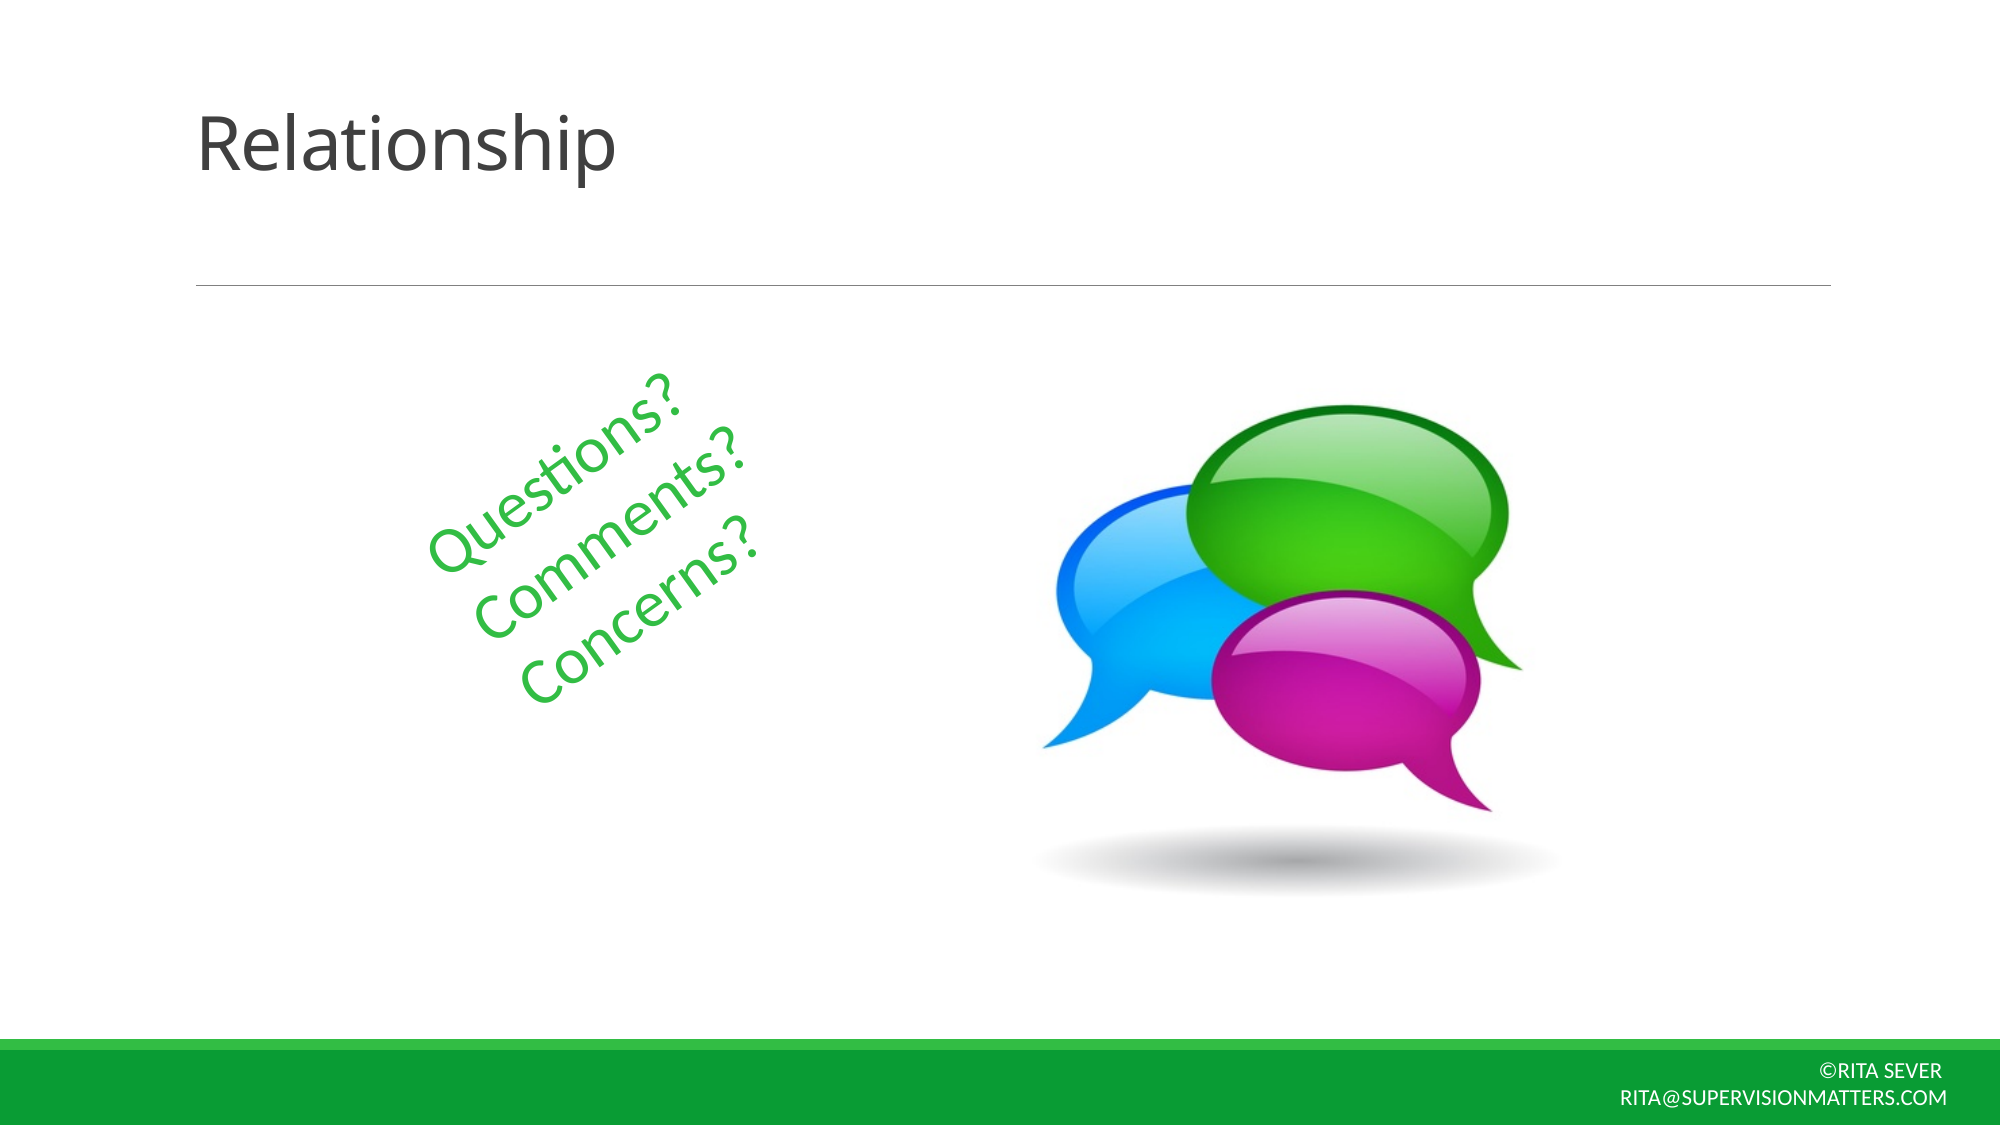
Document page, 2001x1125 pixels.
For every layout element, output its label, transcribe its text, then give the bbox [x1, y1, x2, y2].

text_box Questions? Comments? Concerns? [390, 314, 839, 737]
title Relationship [180, 47, 1830, 194]
footer ©Rita Sever rita@Supervisionmatters.com [1171, 1052, 1963, 1113]
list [994, 346, 1603, 955]
